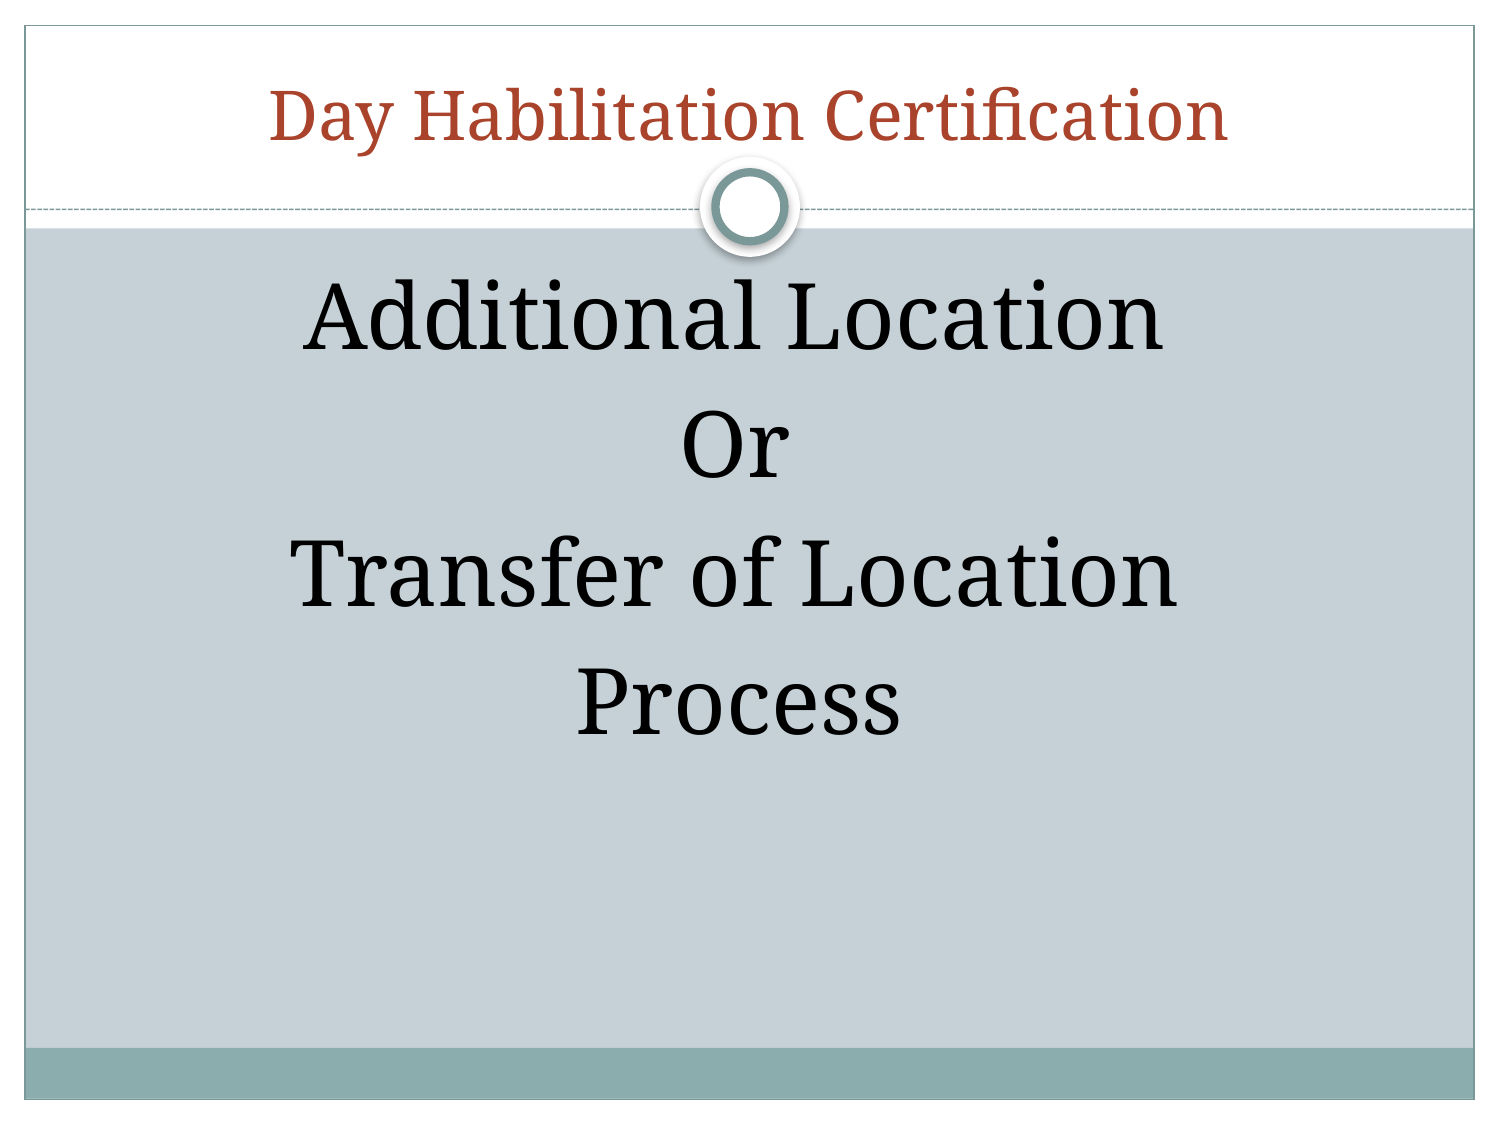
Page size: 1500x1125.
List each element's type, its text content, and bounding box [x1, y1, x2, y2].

list Additional Location Or Transfer of Location Process [49, 250, 1445, 1001]
title Day Habilitation Certification [49, 37, 1450, 162]
